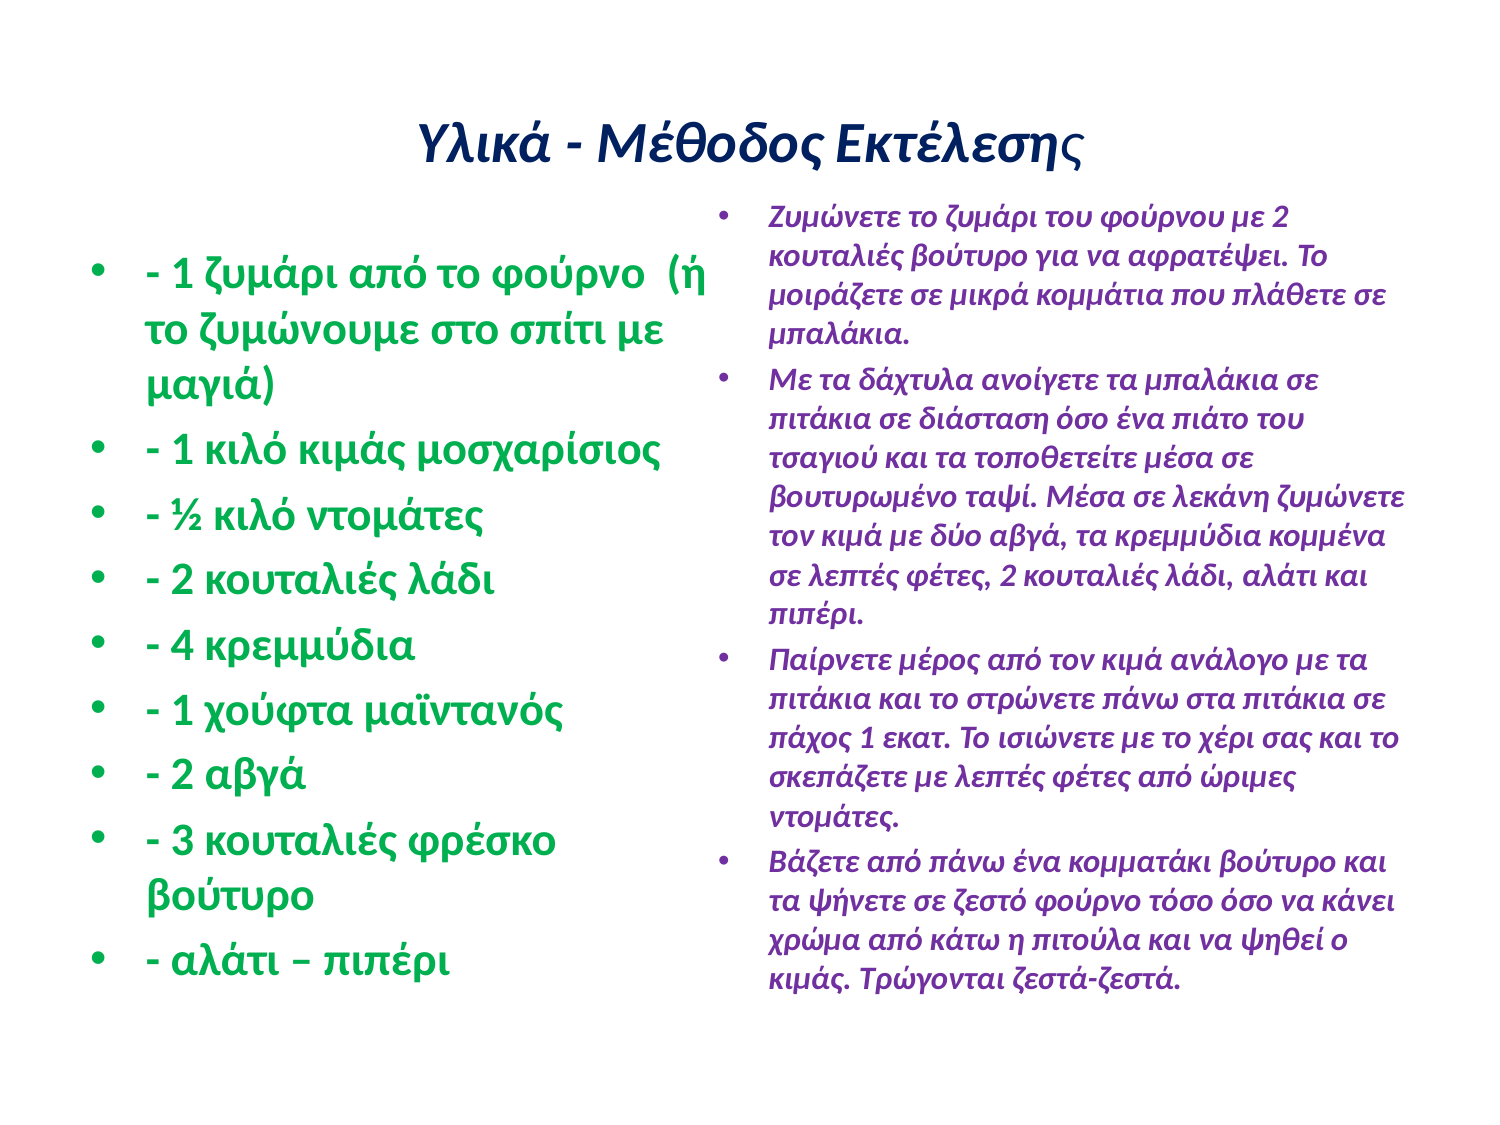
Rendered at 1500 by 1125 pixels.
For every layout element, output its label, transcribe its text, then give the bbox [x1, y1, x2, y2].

title Υλικά - Μέθοδος Εκτέλεσης [75, 45, 1425, 233]
list Ζυμώνετε το ζυμάρι του φούρνου με 2 κουταλιές βούτυρο για να αφρατέψει. Το μοιράζετε σε μικρά κομμάτια που πλάθετε σε μπαλάκια. Με τα δάχτυλα ανοίγετε τα μπαλάκια σε πιτάκια σε διάσταση όσο ένα πιάτο του τσαγιού και τα τοποθετείτε μέσα σε βουτυρωμένο ταψί. Μέσα σε λεκάνη ζυμώνετε τον κιμά με δύο αβγά, τα κρεμμύδια κομμένα σε λεπτές φέτες, 2 κουταλιές λάδι, αλάτι και πιπέρι. Παίρνετε μέρος από τον κιμά ανάλογο με τα πιτάκια και το στρώνετε πάνω στα πιτάκια σε πάχος 1 εκατ. Το ισιώνετε με το χέρι σας και το σκεπάζετε με λεπτές φέτες από ώριμες ντομάτες. Βάζετε από πάνω ένα κομματάκι βούτυρο και τα ψήνετε σε ζεστό φούρνο τόσο όσο να κάνει χρώμα από κάτω η πιτούλα και να ψηθεί ο κιμάς. Τρώγονται ζεστά-ζεστά. [703, 187, 1425, 1005]
list - 1 ζυμάρι από το φούρνο (ή το ζυμώνουμε στο σπίτι με μαγιά) - 1 κιλό κιμάς μοσχαρίσιος - ½ κιλό ντομάτες - 2 κουταλιές λάδι - 4 κρεμμύδια - 1 χούφτα μαϊντανός - 2 αβγά - 3 κουταλιές φρέσκο βούτυρο - αλάτι – πιπέρι [75, 234, 703, 1005]
